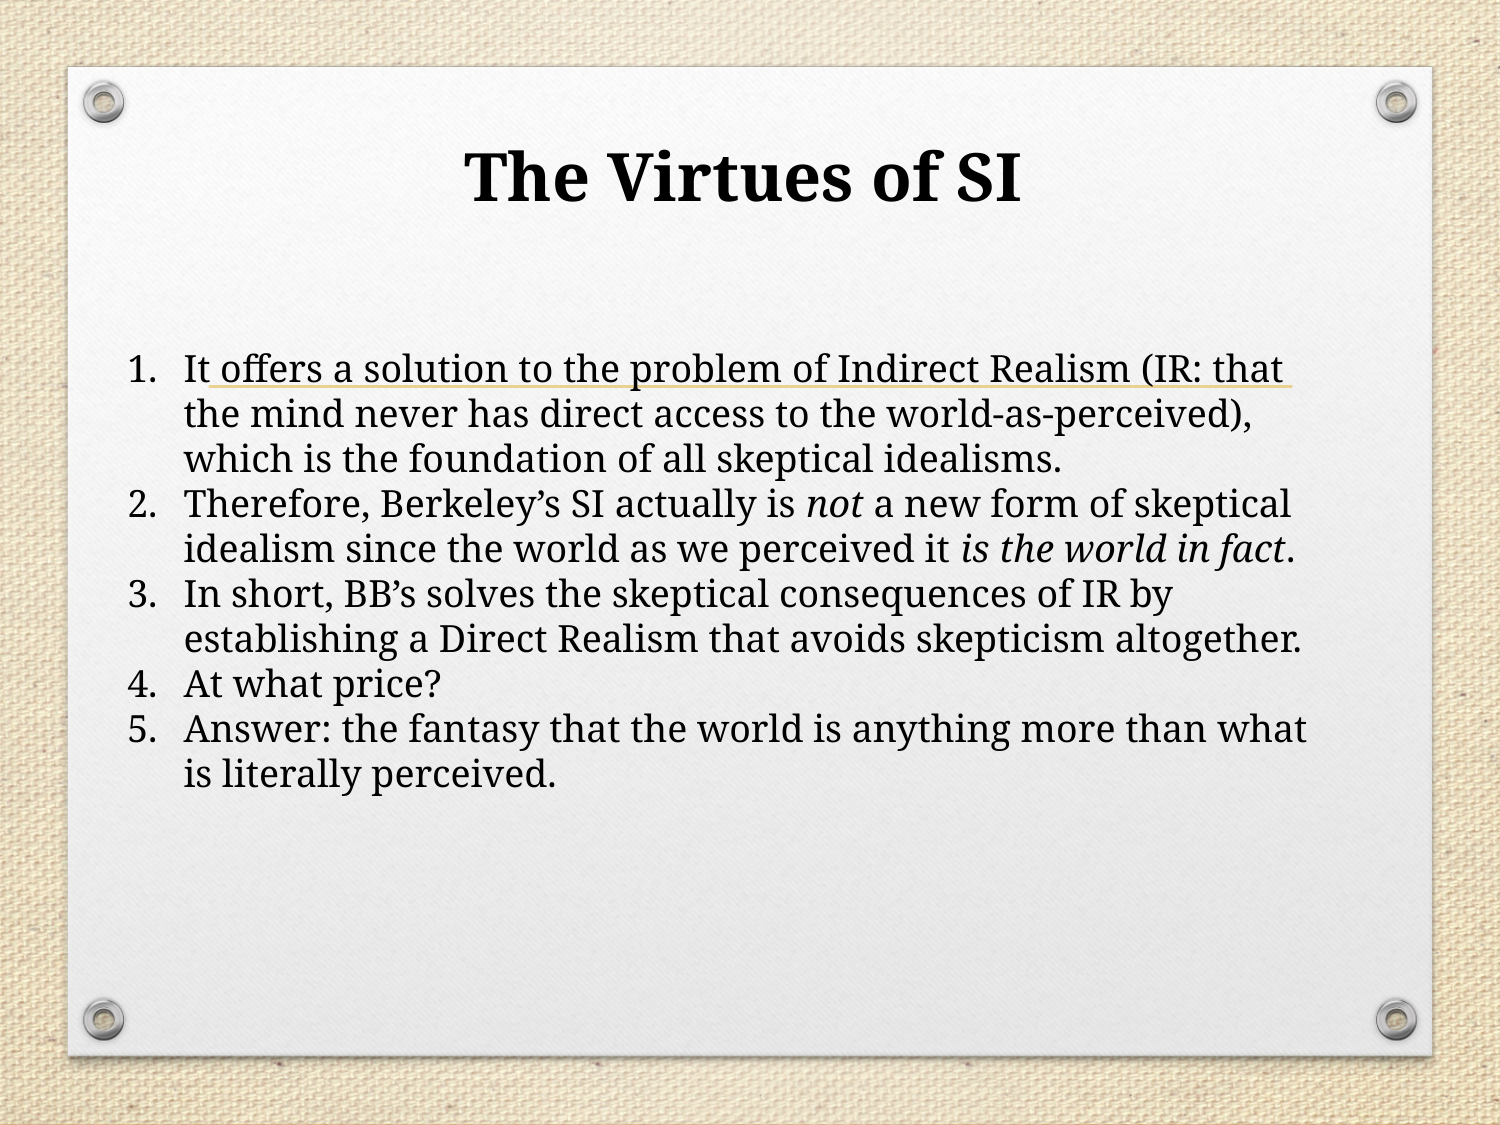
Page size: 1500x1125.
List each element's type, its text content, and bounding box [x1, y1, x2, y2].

picture [0, 0, 1500, 1125]
text_box It offers a solution to the problem of Indirect Realism (IR: that the mind never has direct access to the world-as-perceived), which is the foundation of all skeptical idealisms. Therefore, Berkeley’s SI actually is not a new form of skeptical idealism since the world as we perceived it is the world in fact. In short, BB’s solves the skeptical consequences of IR by establishing a Direct Realism that avoids skepticism altogether. At what price? Answer: the fantasy that the world is anything more than what is literally perceived. [112, 337, 1338, 803]
title The Virtues of SI [75, 50, 1413, 300]
